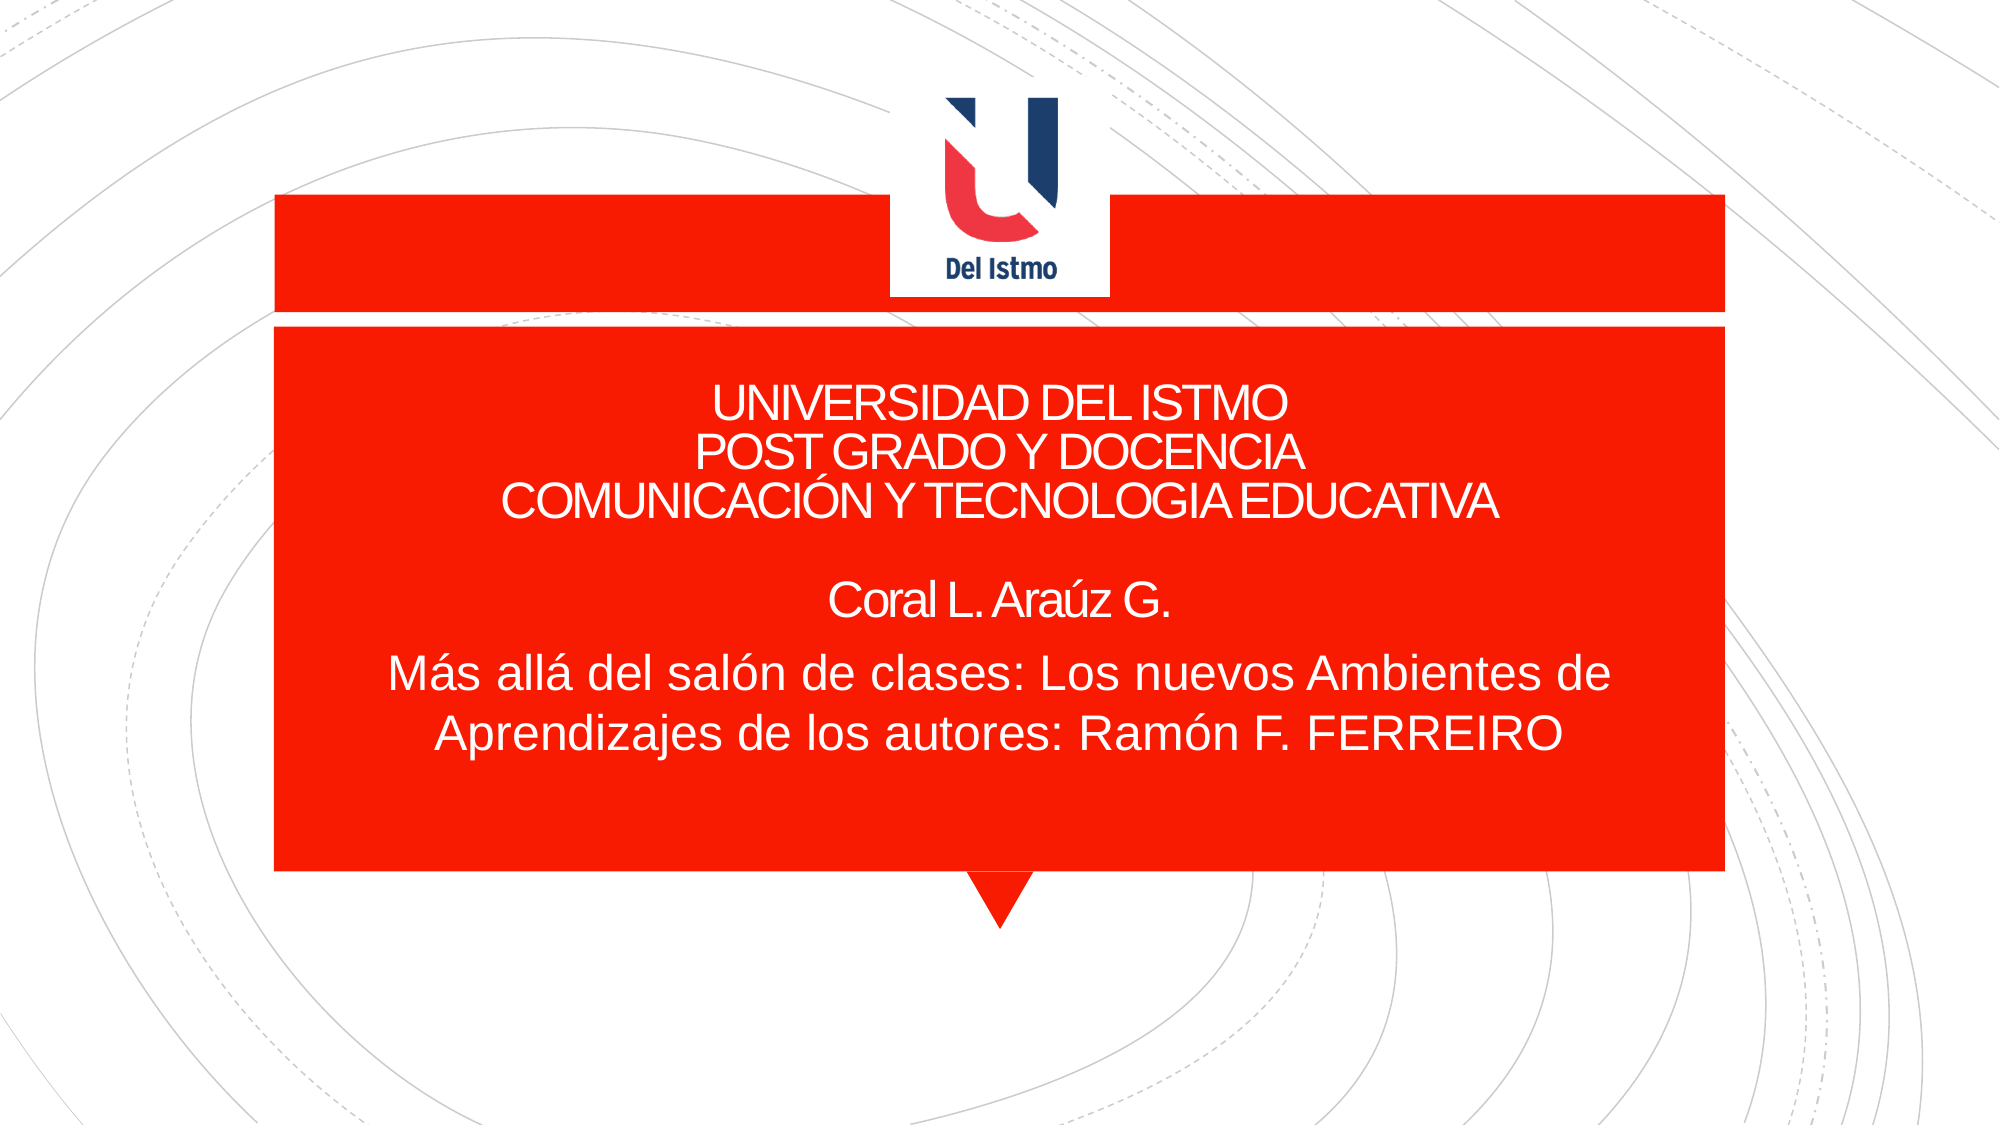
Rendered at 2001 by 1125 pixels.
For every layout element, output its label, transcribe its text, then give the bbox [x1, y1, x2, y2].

picture [890, 77, 1110, 297]
subtitle Más allá del salón de clases: Los nuevos Ambientes de Aprendizajes de los autores: Ramón F. FERREIRO [288, 640, 1712, 858]
title UNIVERSIDAD DEL ISTMO POST GRADO Y DOCENCIA COMUNICACIÓN Y TECNOLOGIA EDUCATIVA Coral L. Araúz G. [288, 340, 1713, 628]
